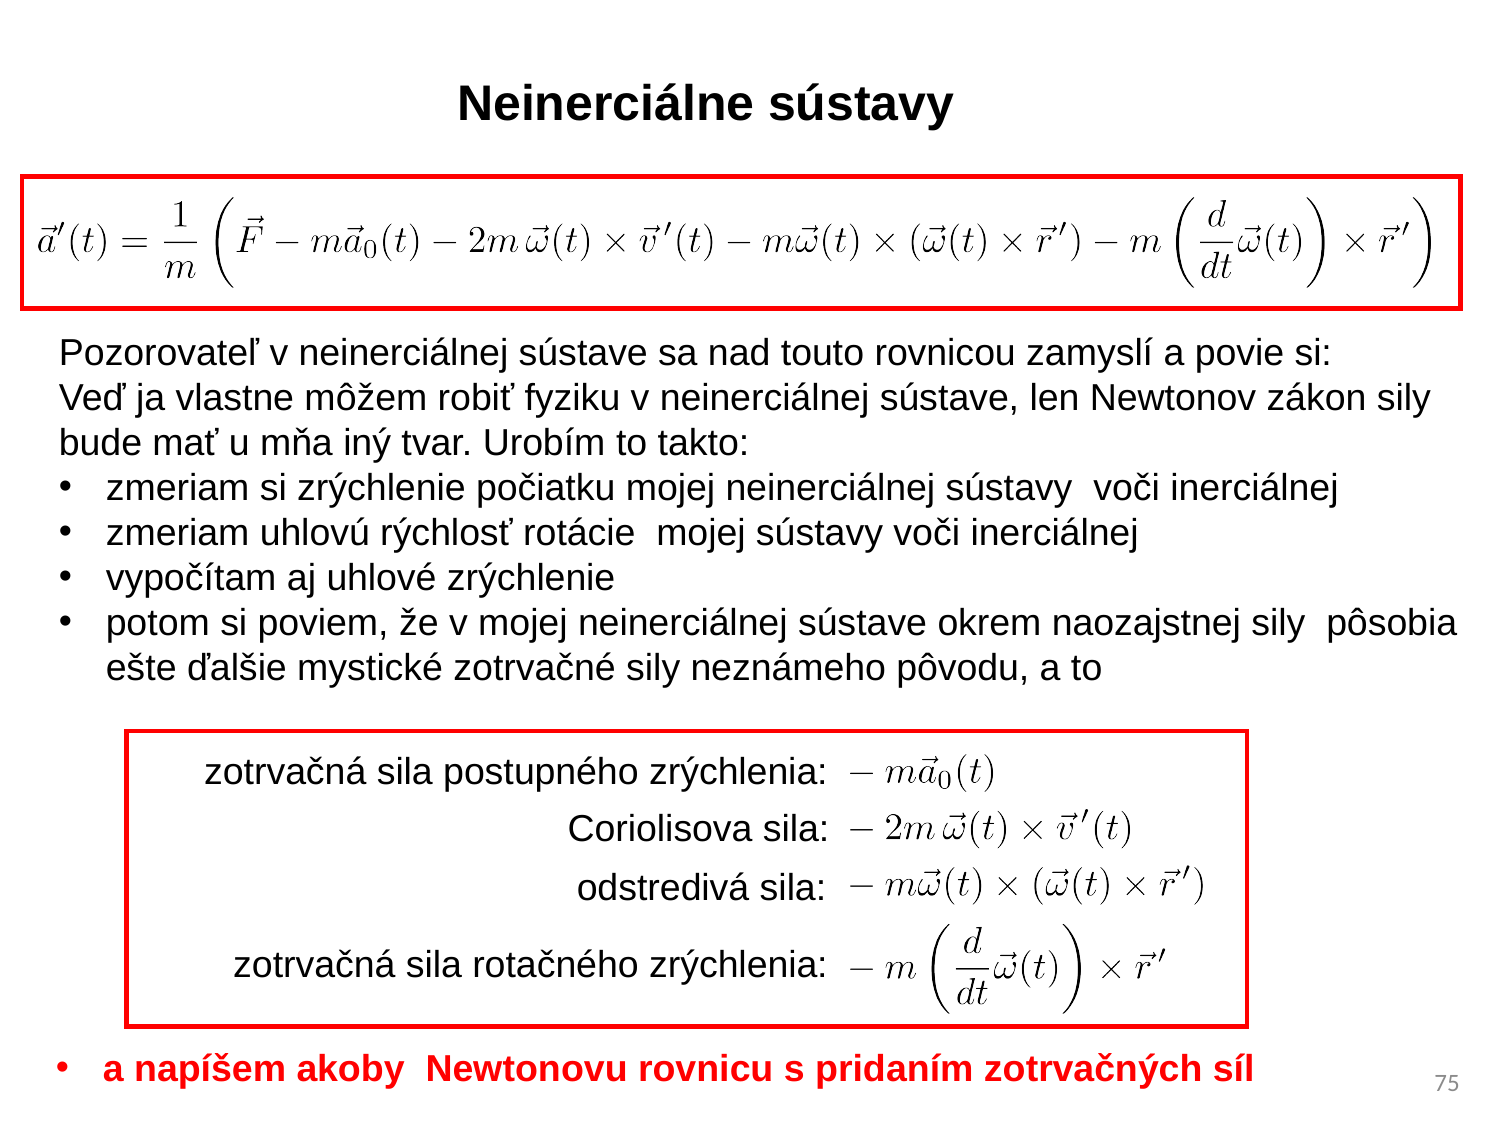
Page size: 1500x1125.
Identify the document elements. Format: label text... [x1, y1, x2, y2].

text_box a napíšem akoby Newtonovu rovnicu s pridaním zotrvačných síl [41, 1036, 1337, 1097]
picture [38, 197, 1431, 288]
picture [850, 754, 1203, 1014]
slide_number 75 [1137, 1051, 1475, 1112]
text_box [125, 730, 1248, 1027]
text_box [21, 175, 1461, 310]
text_box Neinerciálne sústavy [182, 63, 1230, 138]
